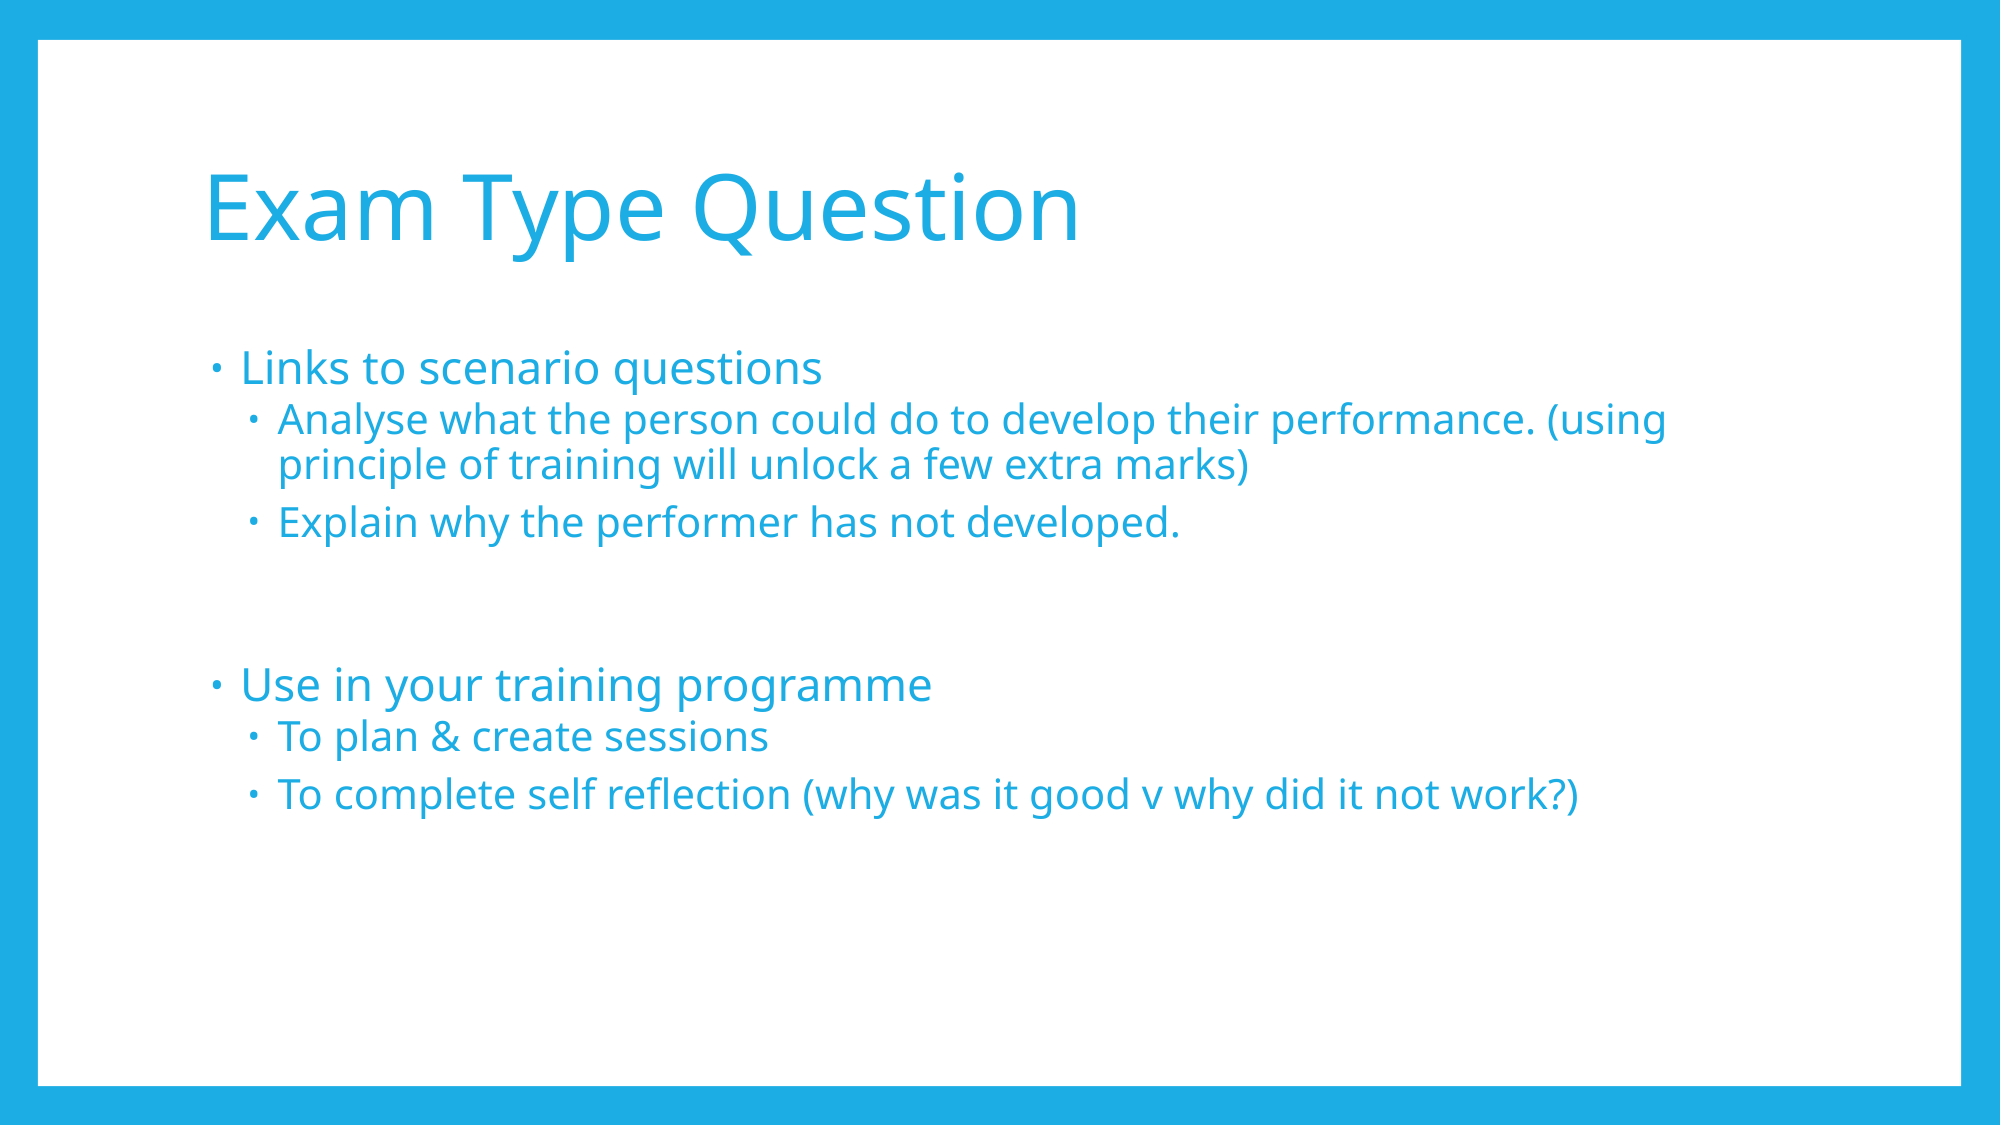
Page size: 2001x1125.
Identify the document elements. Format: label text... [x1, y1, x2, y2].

list Links to scenario questions Analyse what the person could do to develop their performance. (using principle of training will unlock a few extra marks) Explain why the performer has not developed. Use in your training programme To plan & create sessions To complete self reflection (why was it good v why did it not work?) [187, 337, 1808, 1000]
title Exam Type Question [187, 99, 1808, 323]
